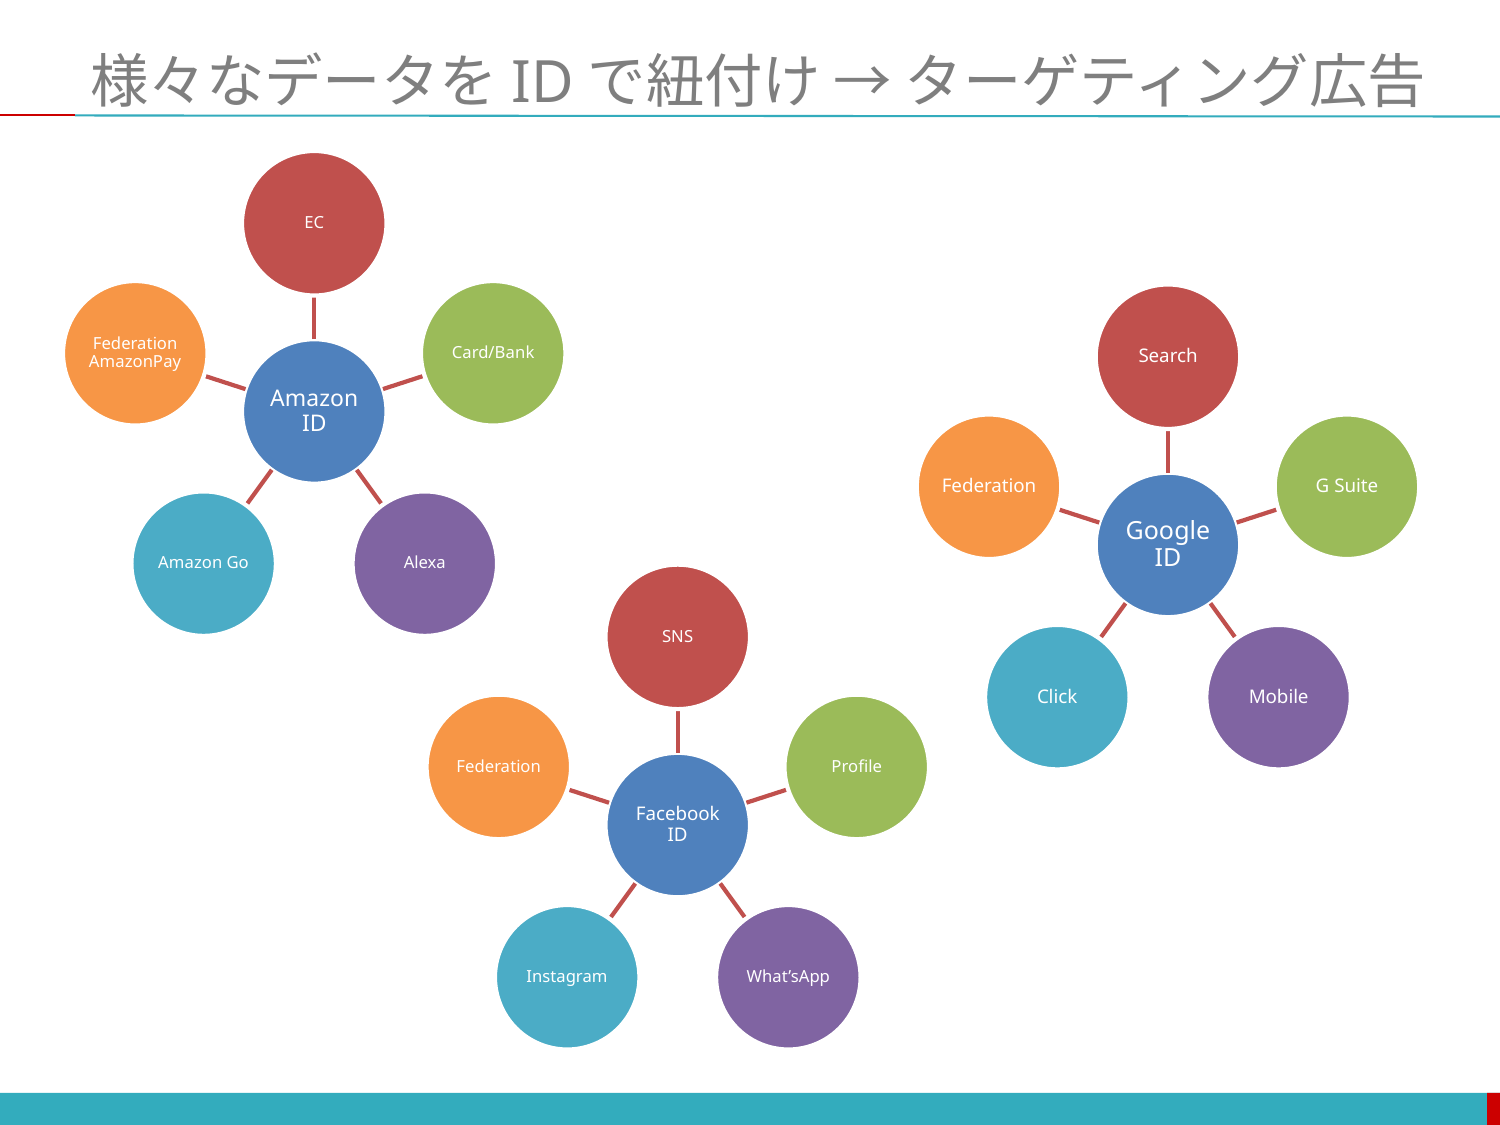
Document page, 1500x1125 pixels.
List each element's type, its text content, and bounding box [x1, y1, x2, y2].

title 様々なデータをIDで紐付け → ターゲティング広告 [75, 45, 1500, 114]
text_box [311, 562, 1045, 1052]
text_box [801, 282, 1500, 772]
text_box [0, 148, 681, 638]
